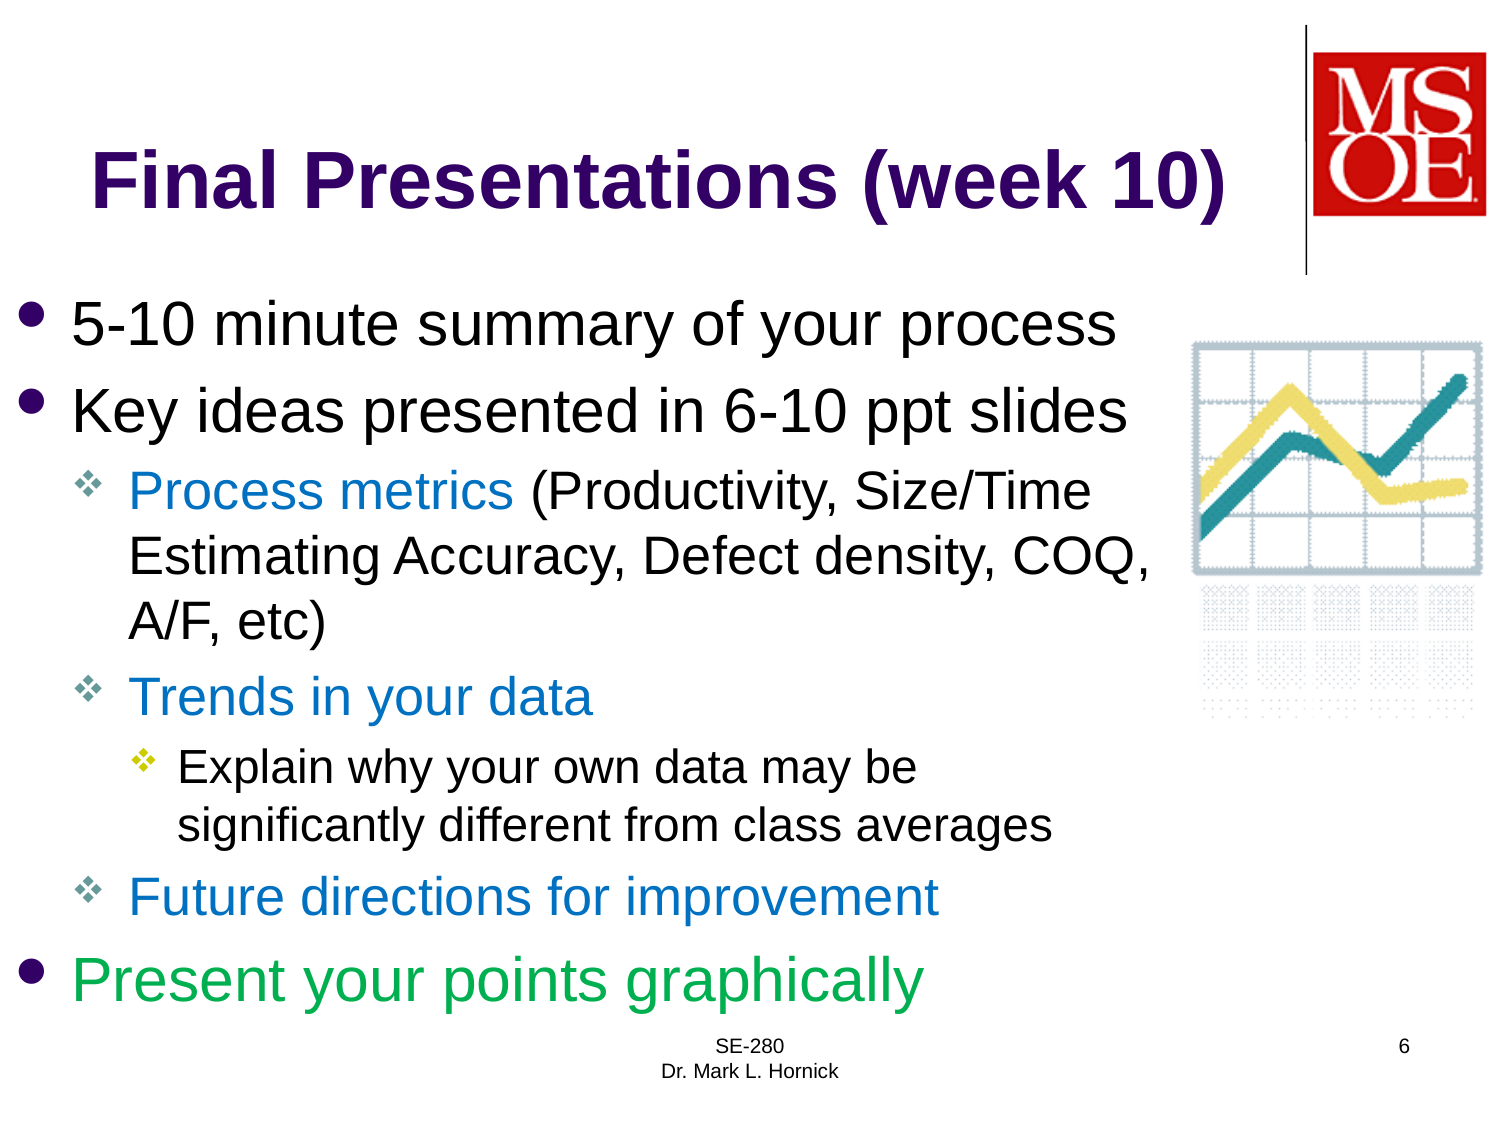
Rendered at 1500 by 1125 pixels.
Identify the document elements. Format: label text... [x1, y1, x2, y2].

picture [1313, 37, 1488, 232]
list 5-10 minute summary of your process Key ideas presented in 6-10 ppt slides Process metrics (Productivity, Size/Time Estimating Accuracy, Defect density, COQ, A/F, etc) Trends in your data Explain why your own data may be significantly different from class averages Future directions for improvement Present your points graphically [0, 274, 1176, 999]
footer SE-280 Dr. Mark L. Hornick [512, 1024, 988, 1101]
slide_number 6 [1074, 1024, 1426, 1101]
title Final Presentations (week 10) [74, 19, 1313, 233]
picture [1112, 299, 1500, 751]
